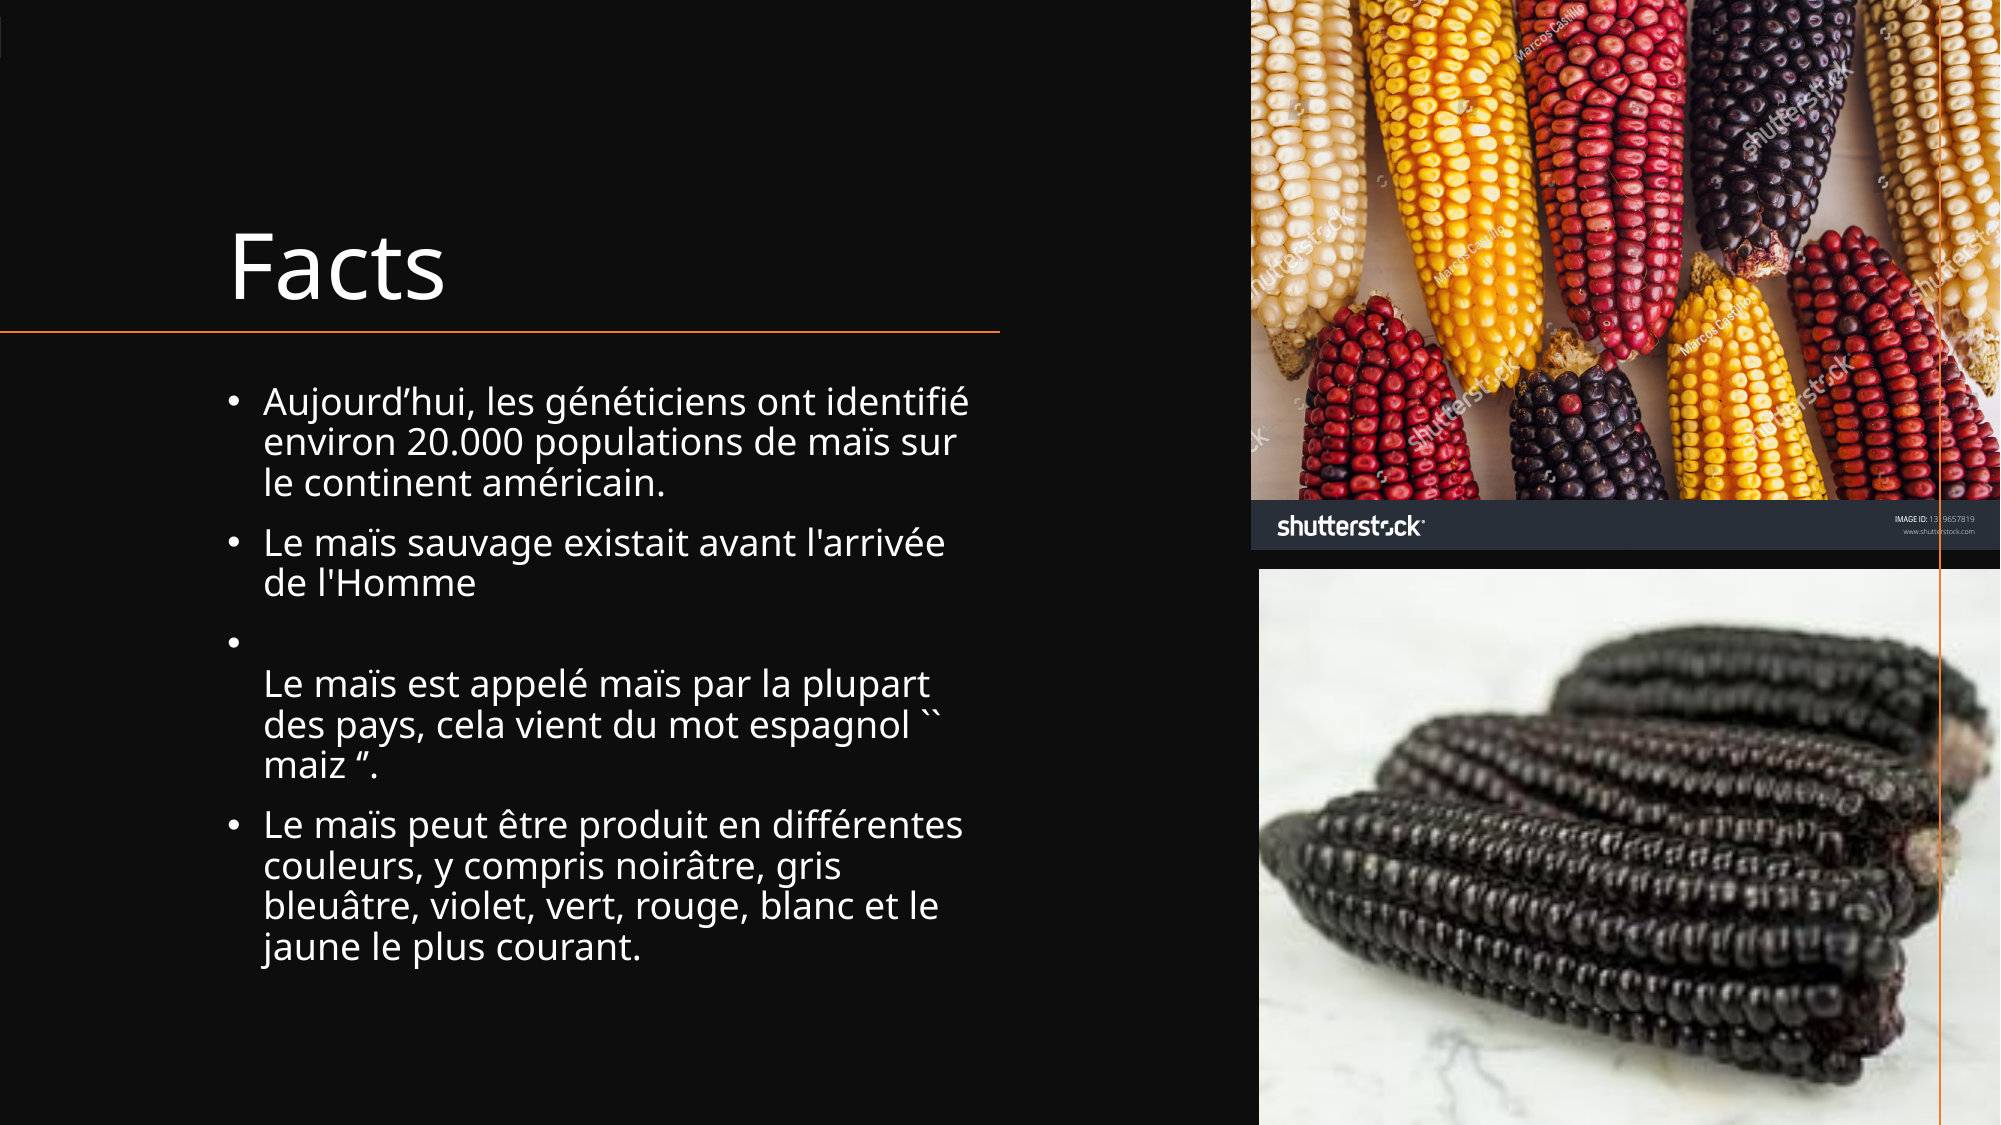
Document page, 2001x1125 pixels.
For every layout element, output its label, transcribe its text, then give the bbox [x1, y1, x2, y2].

list Aujourd’hui, les généticiens ont identifié environ 20.000 populations de maïs sur le continent américain. Le maïs sauvage existait avant l'arrivée de l'Homme Le maïs est appelé maïs par la plupart des pays, cela vient du mot espagnol `` maiz ‘’. Le maïs peut être produit en différentes couleurs, y compris noirâtre, gris bleuâtre, violet, vert, rouge, blanc et le jaune le plus courant. [212, 375, 1000, 985]
picture [1941, 569, 2000, 1125]
text_box [1941, 551, 2000, 569]
picture [1259, 569, 1940, 1125]
picture [1251, 0, 1940, 551]
text_box [0, 0, 1939, 1125]
picture [1941, 0, 2000, 551]
title Facts [212, 109, 1000, 328]
